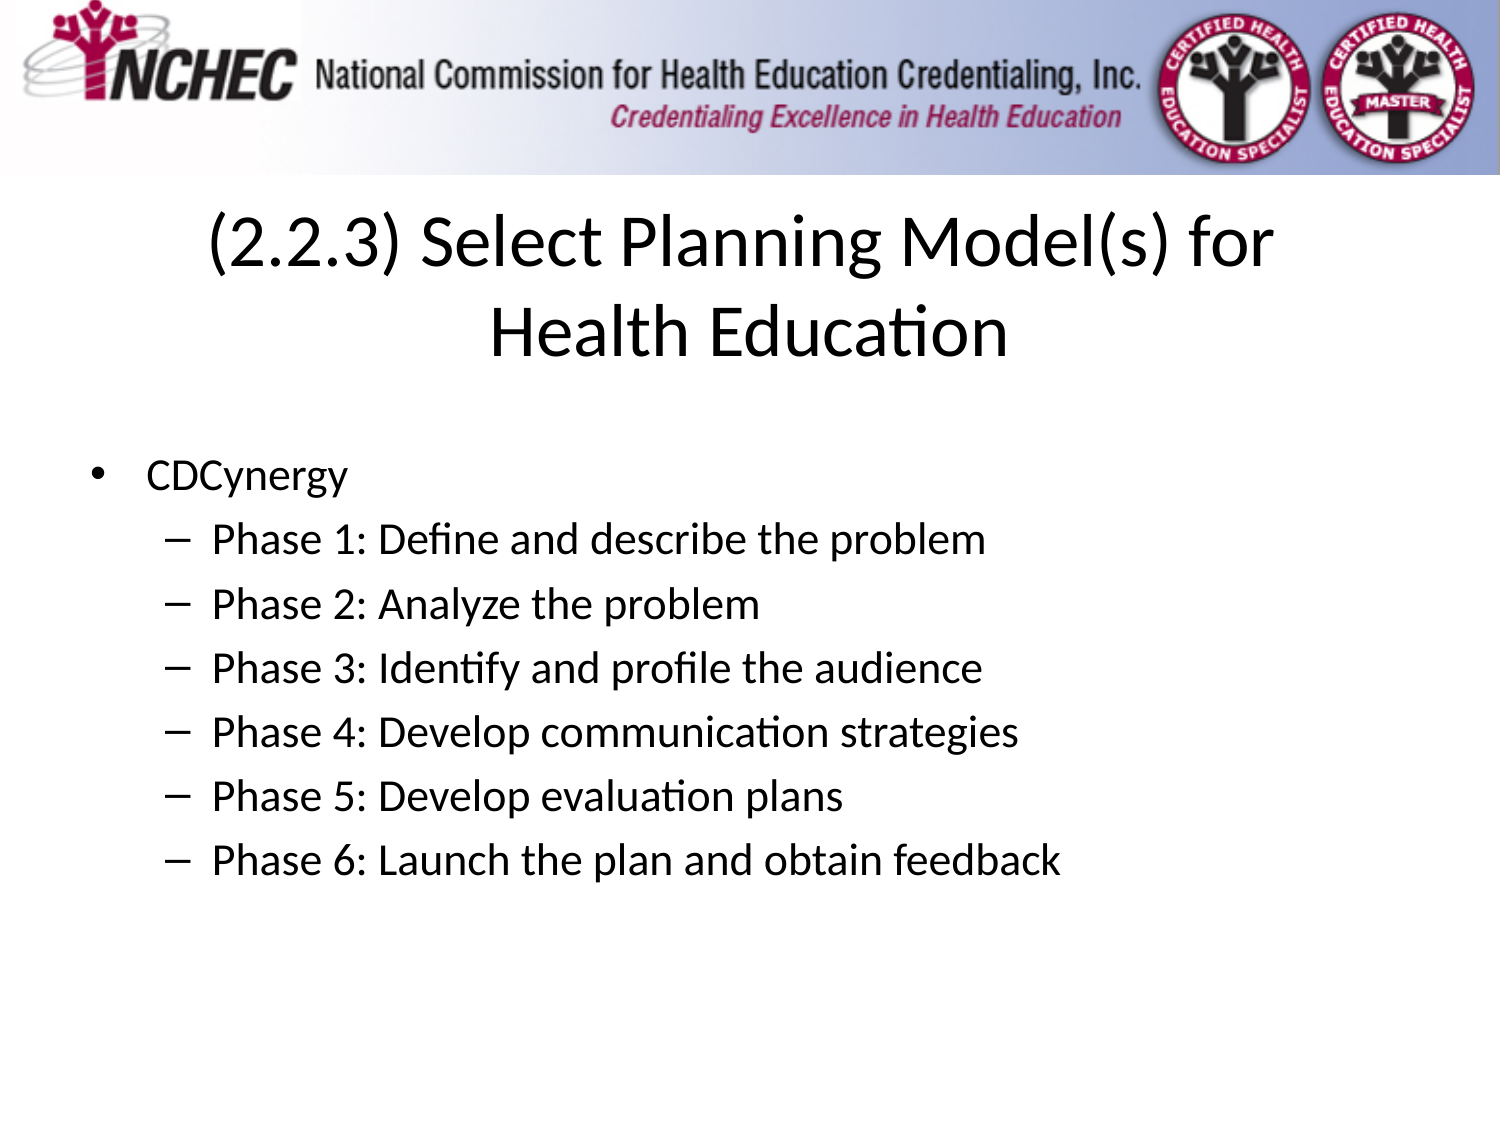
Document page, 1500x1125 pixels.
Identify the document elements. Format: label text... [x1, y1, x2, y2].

picture [0, 0, 1500, 176]
list CDCynergy Phase 1: Define and describe the problem Phase 2: Analyze the problem Phase 3: Identify and profile the audience Phase 4: Develop communication strategies Phase 5: Develop evaluation plans Phase 6: Launch the plan and obtain feedback [75, 437, 1450, 1068]
title (2.2.3) Select Planning Model(s) for Health Education [75, 187, 1425, 375]
